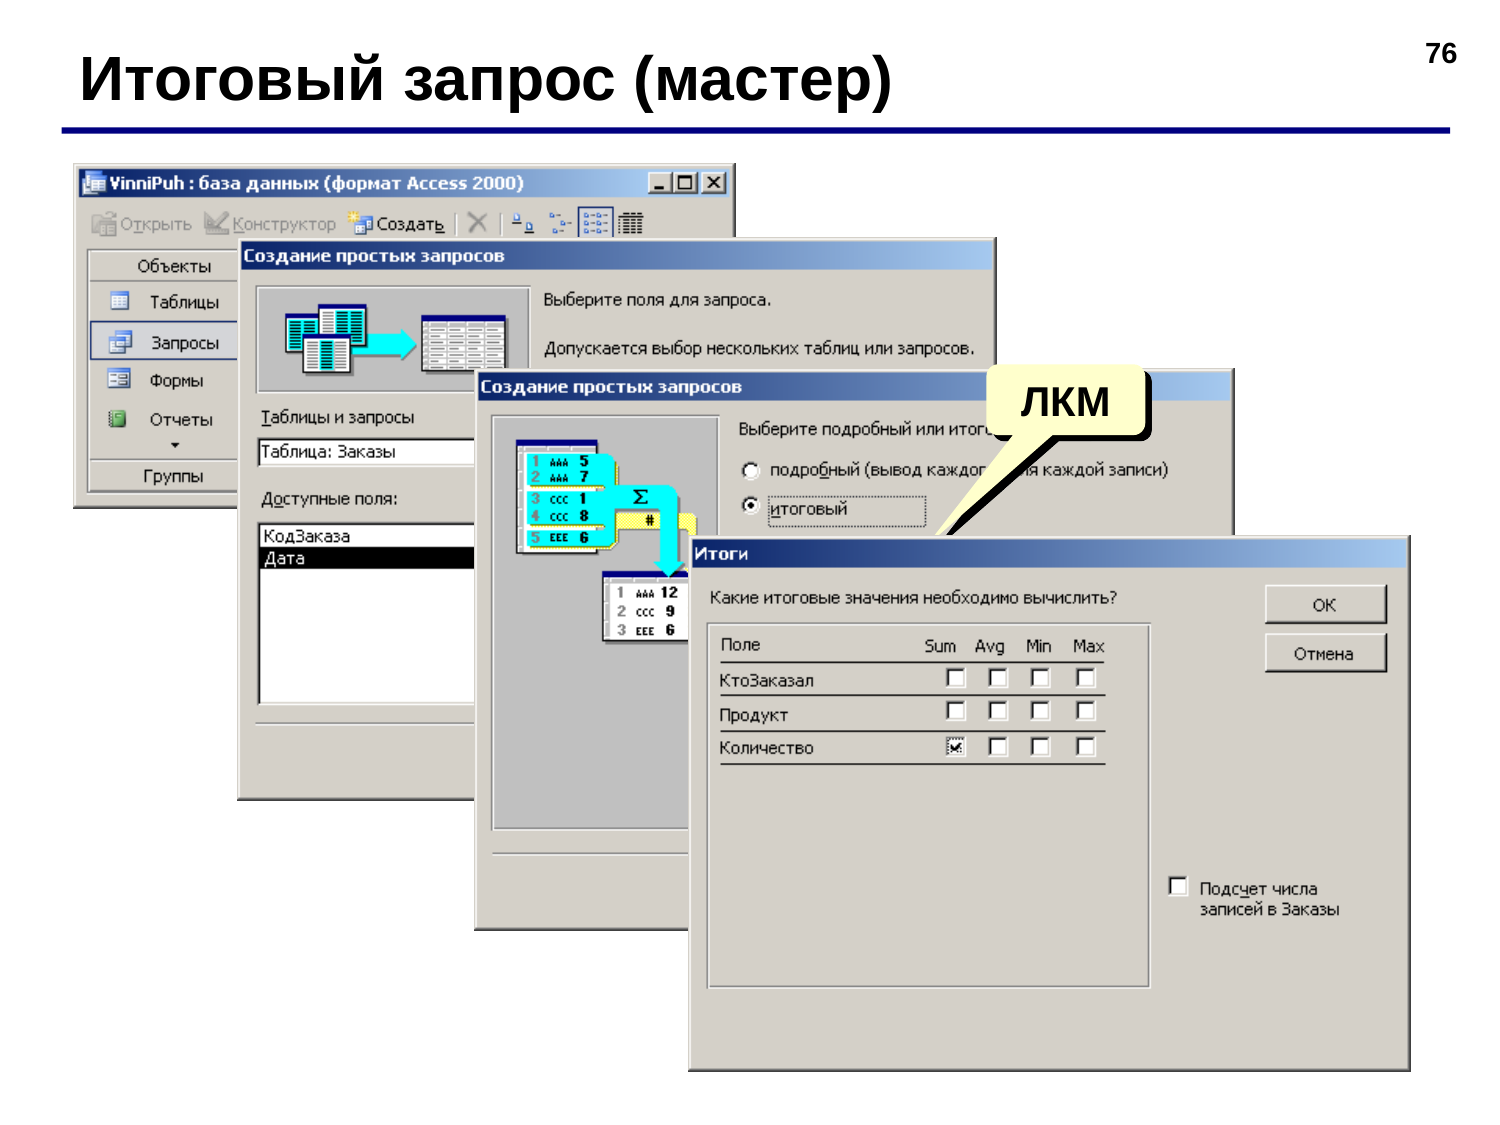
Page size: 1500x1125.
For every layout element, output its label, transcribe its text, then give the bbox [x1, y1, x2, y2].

picture [73, 163, 1411, 1073]
slide_number 76 [1122, 27, 1473, 106]
text_box Итоговый запрос (мастер) [64, 31, 1401, 121]
